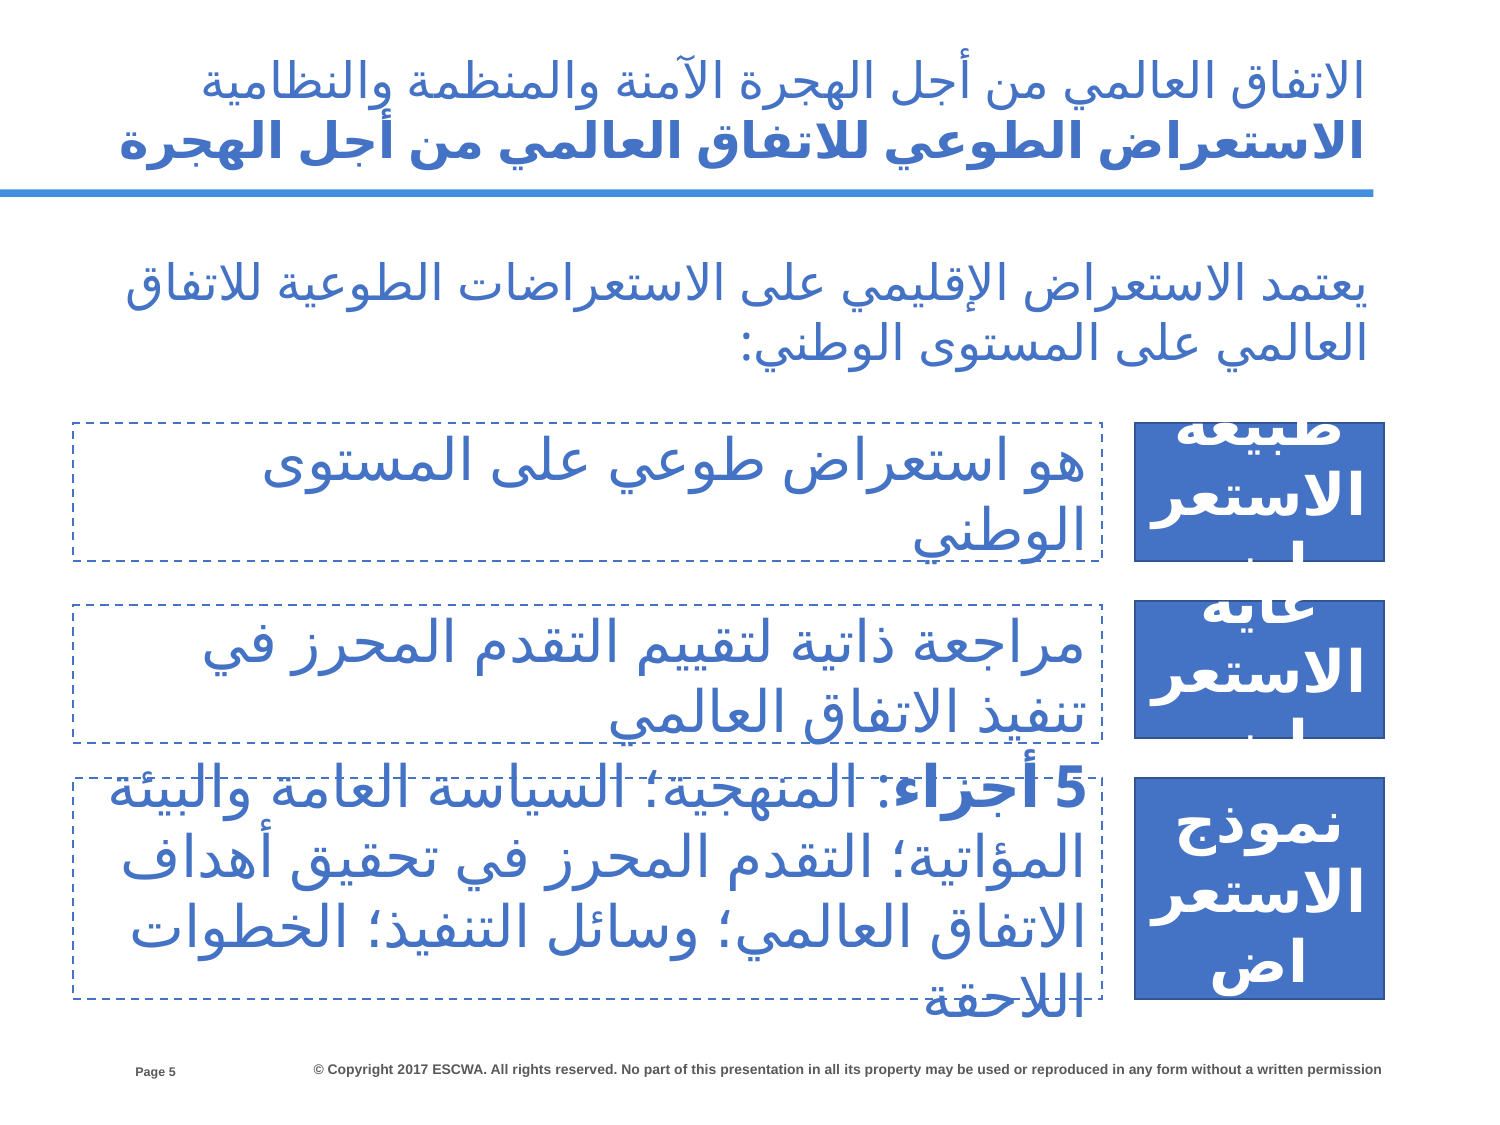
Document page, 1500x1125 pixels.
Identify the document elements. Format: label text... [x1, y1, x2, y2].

text_box طبيعة الاستعراض [1134, 422, 1385, 562]
text_box هو استعراض طوعي على المستوى الوطني [72, 422, 1103, 562]
text_box يعتمد الاستعراض الإقليمي على الاستعراضات الطوعية للاتفاق العالمي على المستوى الوطني: [72, 242, 1385, 378]
text_box 5 أجزاء: المنهجية؛ السياسة العامة والبيئة المؤاتية؛ التقدم المحرز في تحقيق أهداف الاتفاق العالمي؛ وسائل التنفيذ؛ الخطوات اللاحقة [72, 777, 1103, 1000]
text_box الاتفاق العالمي من أجل الهجرة الآمنة والمنظمة والنظامية الاستعراض الطوعي للاتفاق العالمي من أجل الهجرة [72, 46, 1367, 171]
text_box نموذج الاستعراض [1134, 777, 1385, 1000]
text_box مراجعة ذاتية لتقييم التقدم المحرز في تنفيذ الاتفاق العالمي [72, 604, 1103, 744]
text_box غاية الاستعراض [1134, 600, 1385, 739]
